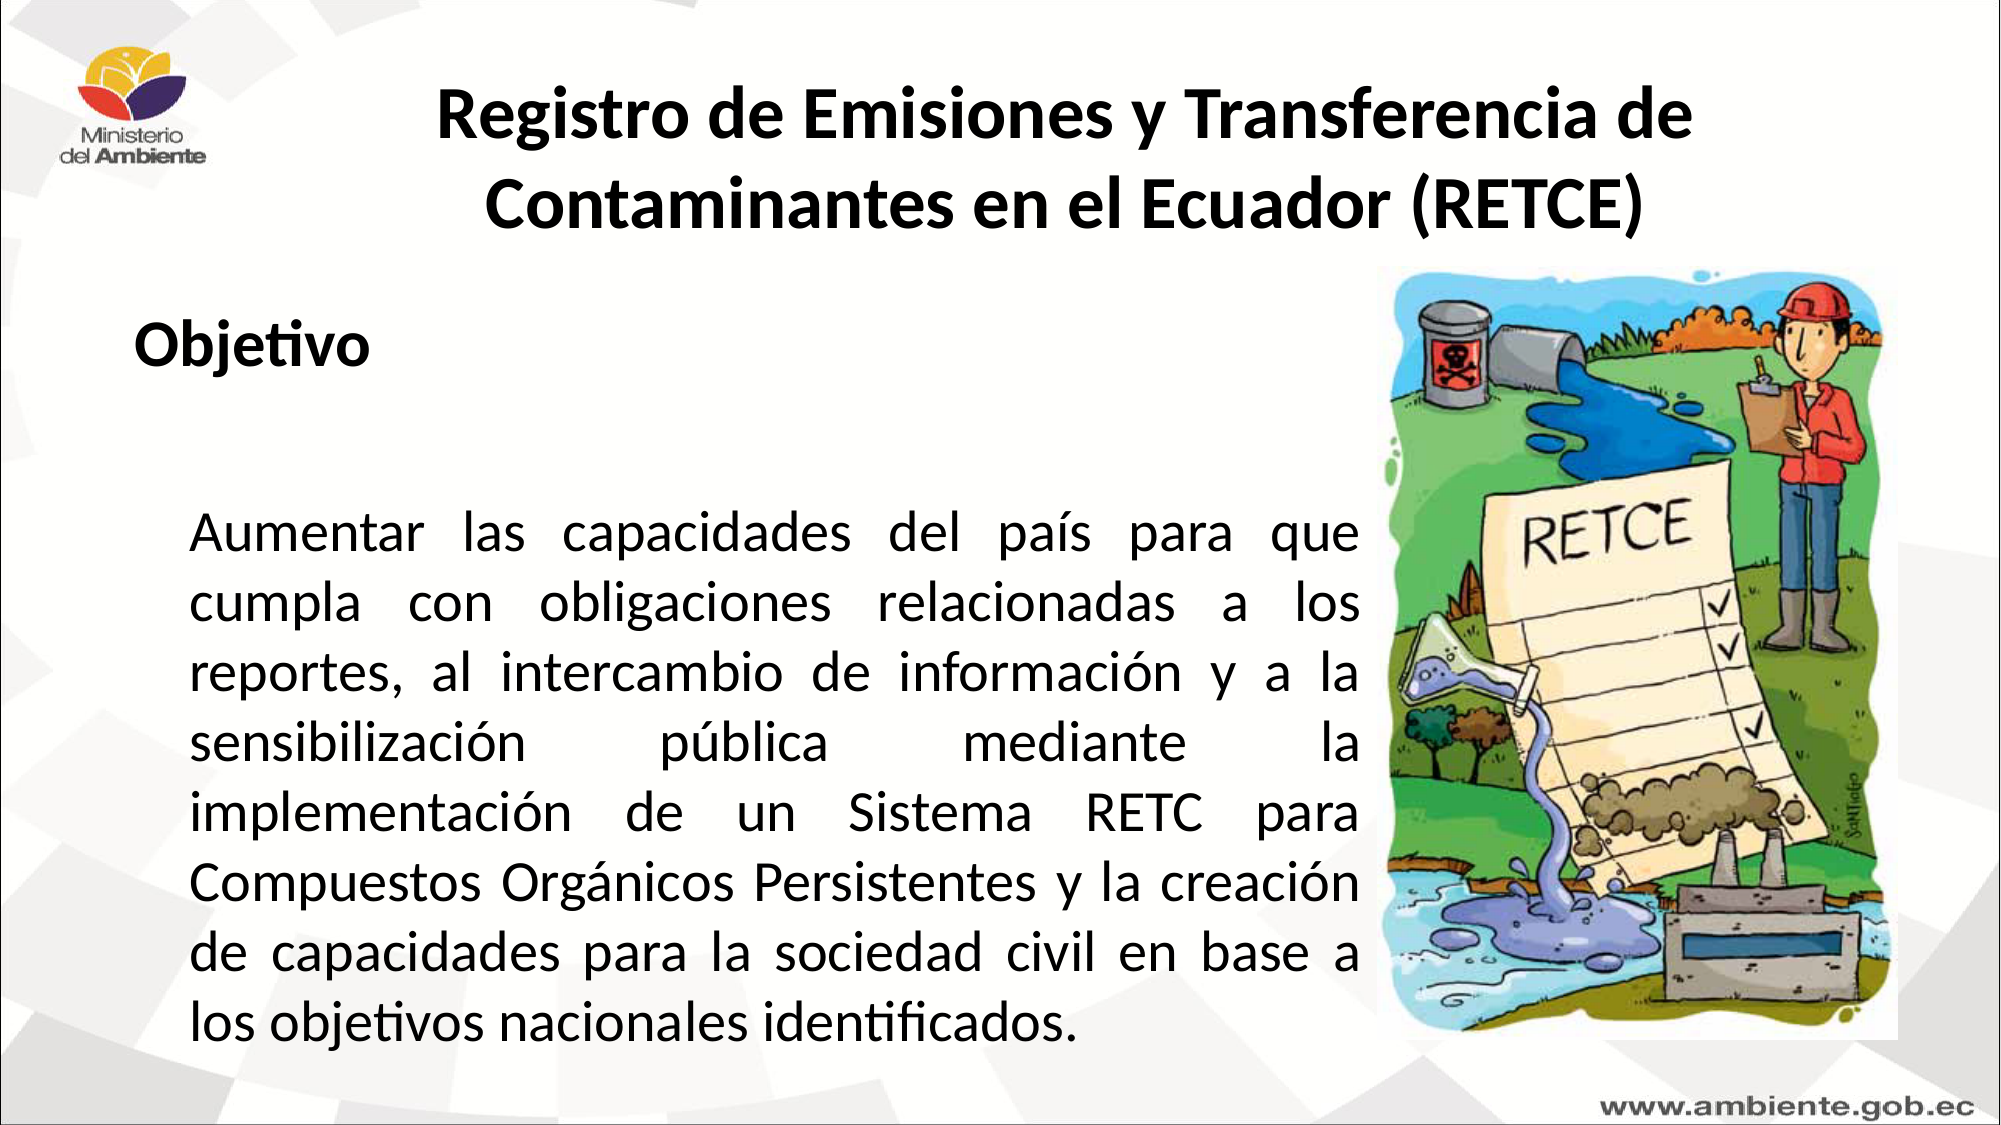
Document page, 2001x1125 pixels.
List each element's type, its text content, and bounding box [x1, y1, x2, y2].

title Registro de Emisiones y Transferencia de Contaminantes en el Ecuador (RETCE) [391, 0, 1742, 314]
subtitle Objetivo Aumentar las capacidades del país para que cumpla con obligaciones relacionadas a los reportes, al intercambio de información y a la sensibilización pública mediante la implementación de un Sistema RETC para Compuestos Orgánicos Persistentes y la creación de capacidades para la sociedad civil en base a los objetivos nacionales identificados. [133, 283, 1362, 1069]
picture [0, 0, 2001, 1125]
